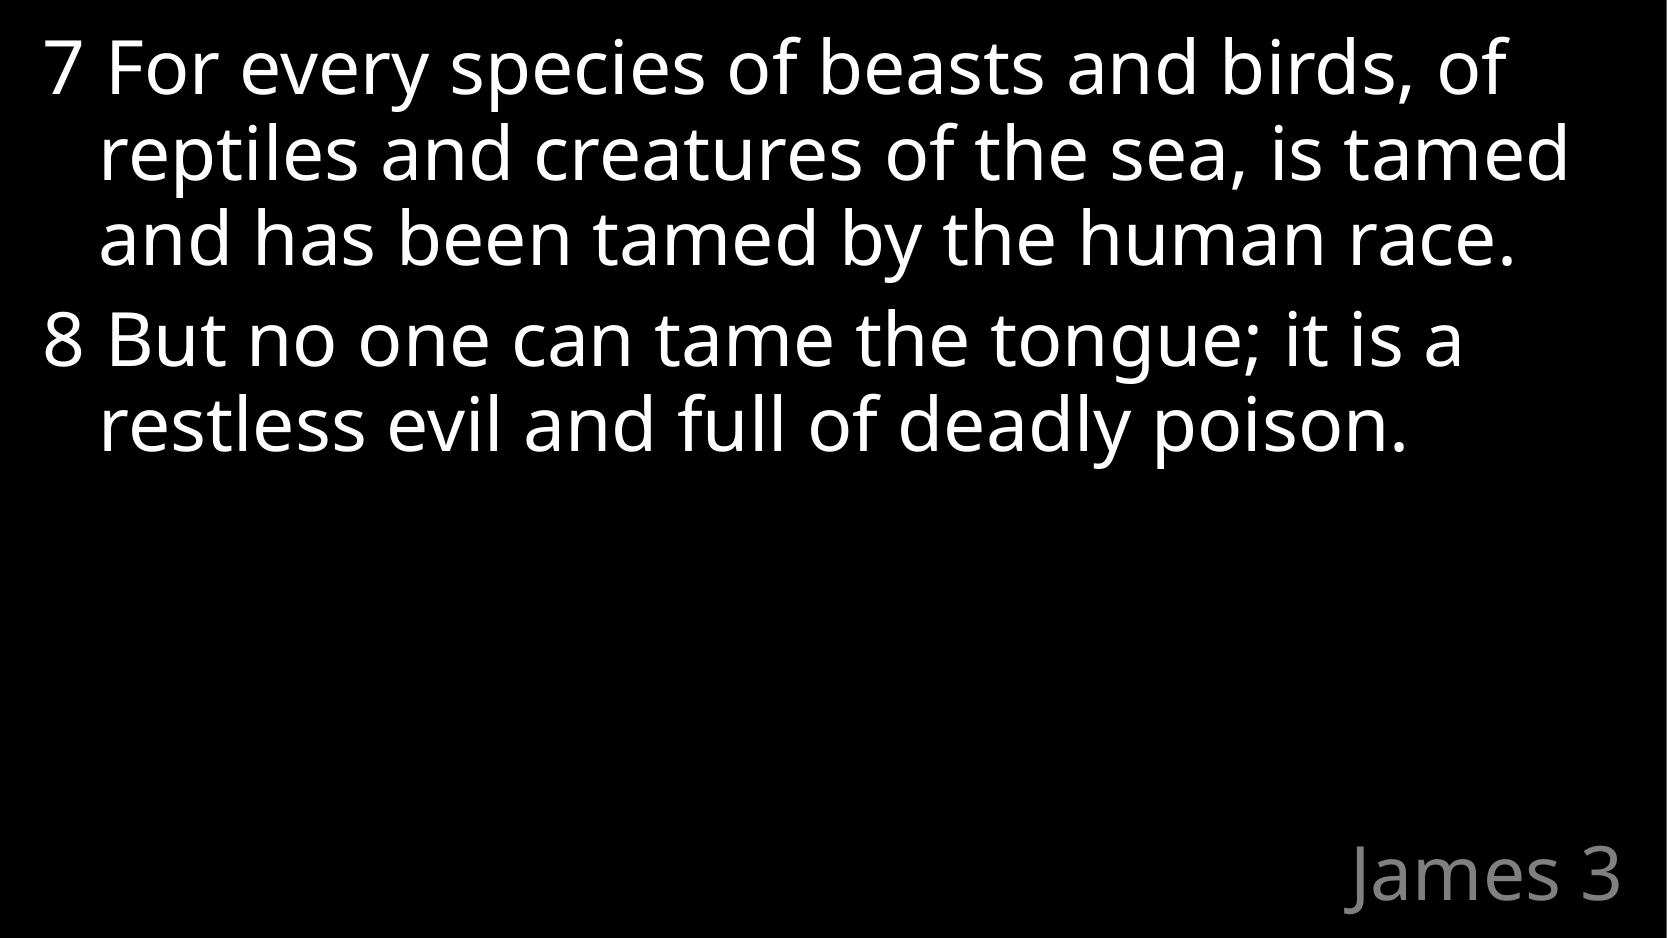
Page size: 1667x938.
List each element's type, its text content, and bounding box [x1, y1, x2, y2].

title James 3 [1058, 833, 1640, 923]
list 7 For every species of beasts and birds, of reptiles and creatures of the sea, is tamed and has been tamed by the human race. 8 But no one can tame the tongue; it is a restless evil and full of deadly poison. [27, 18, 1640, 813]
